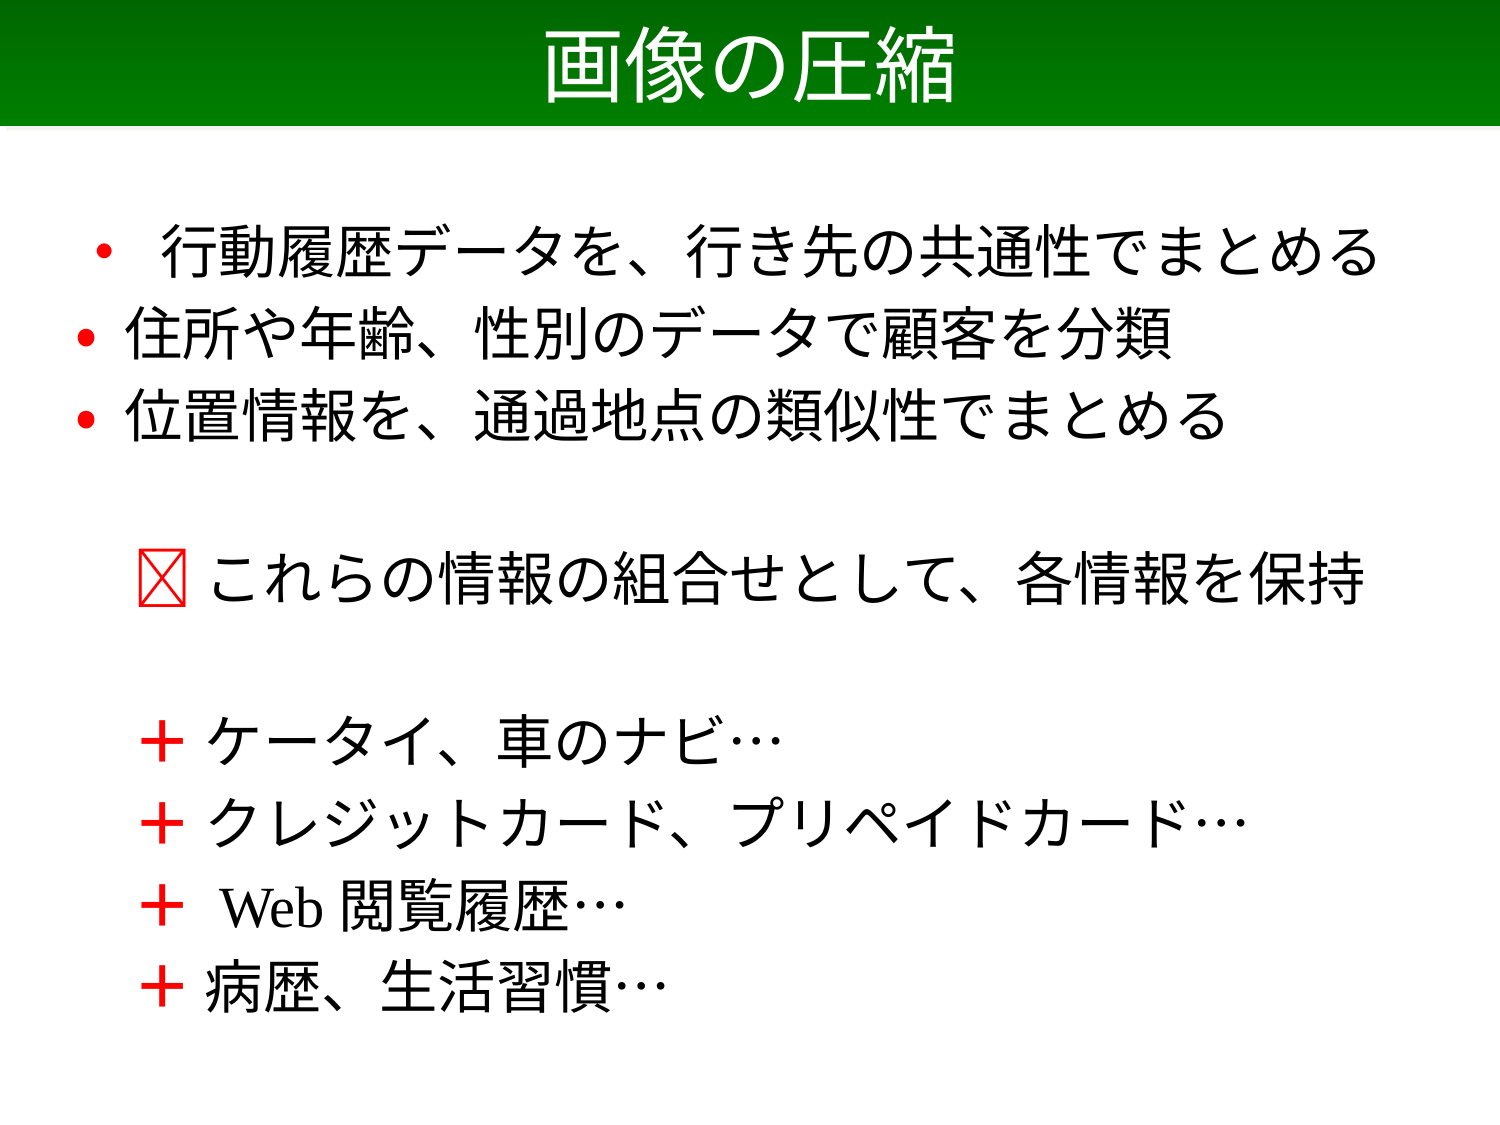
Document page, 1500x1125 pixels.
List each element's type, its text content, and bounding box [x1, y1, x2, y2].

subtitle • 行動履歴データを、行き先の共通性でまとめる • 住所や年齢、性別のデータで顧客を分類 • 位置情報を、通過地点の類似性でまとめる  これらの情報の組合せとして、各情報を保持 ＋ ケータイ、車のナビ… ＋ クレジットカード、プリペイドカード… ＋ Web閲覧履歴… ＋ 病歴、生活習慣… [60, 207, 1440, 575]
title 画像の圧縮 [0, 0, 1500, 126]
